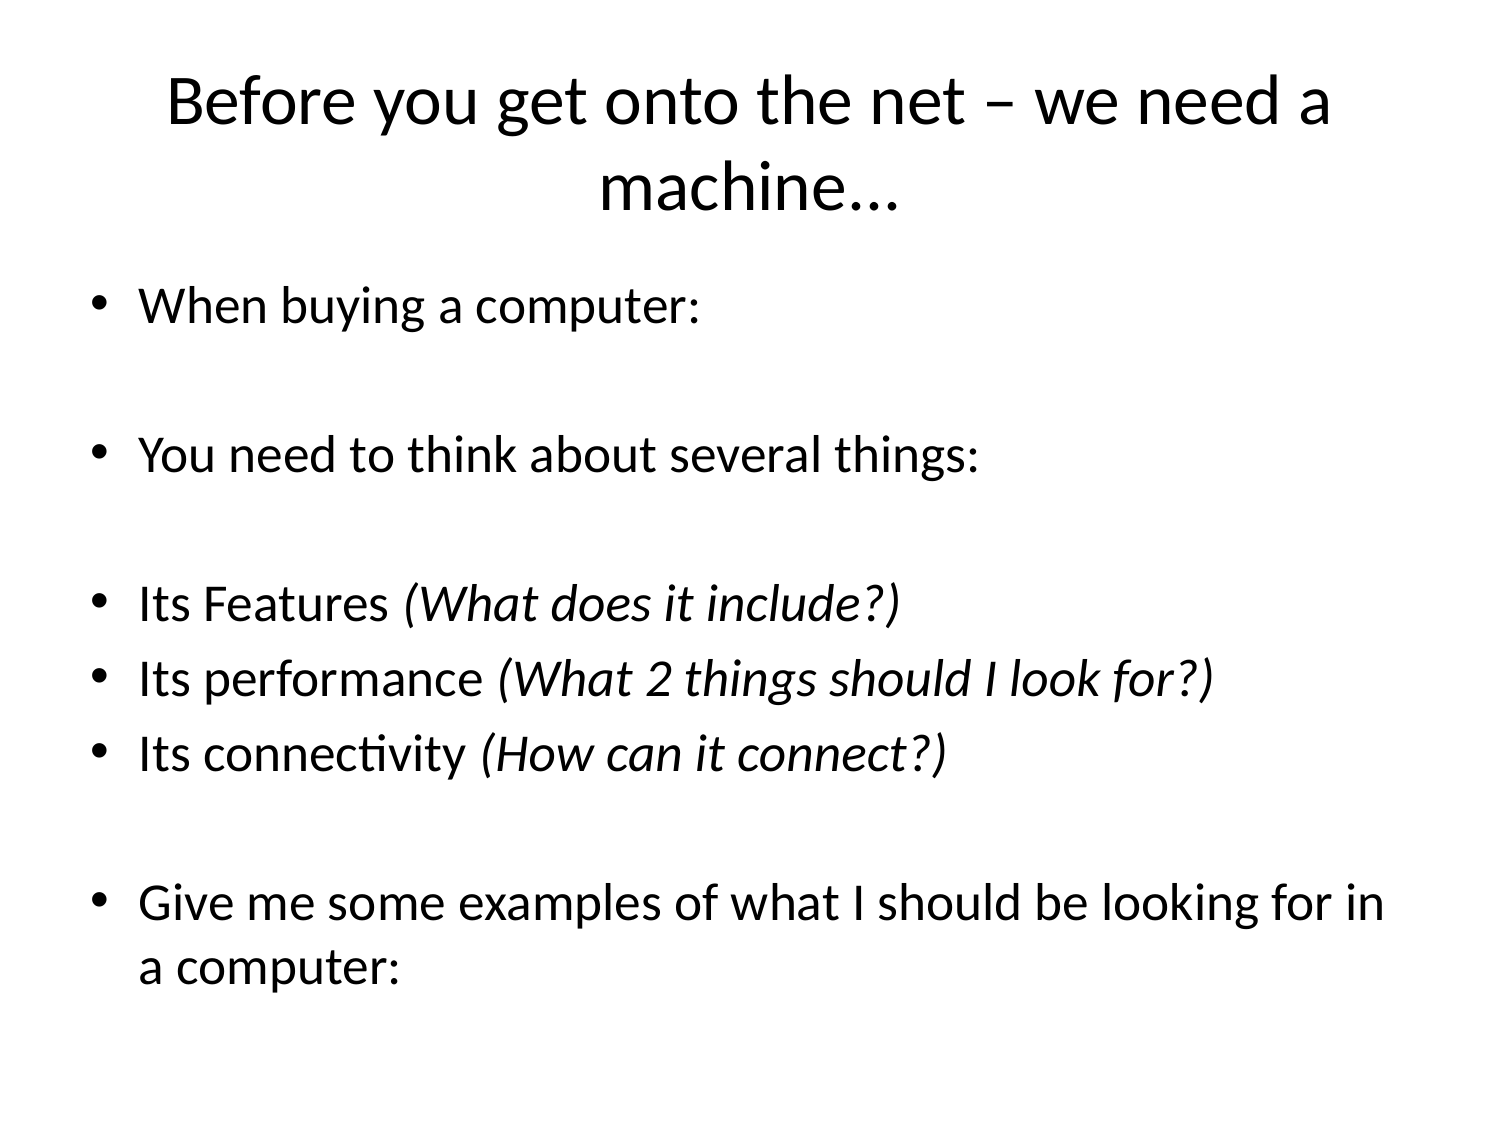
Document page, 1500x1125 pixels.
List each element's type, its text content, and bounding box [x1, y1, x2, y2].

list When buying a computer: You need to think about several things: Its Features (What does it include?) Its performance (What 2 things should I look for?) Its connectivity (How can it connect?) Give me some examples of what I should be looking for in a computer: [75, 262, 1425, 1005]
title Before you get onto the net – we need a machine... [75, 45, 1425, 233]
